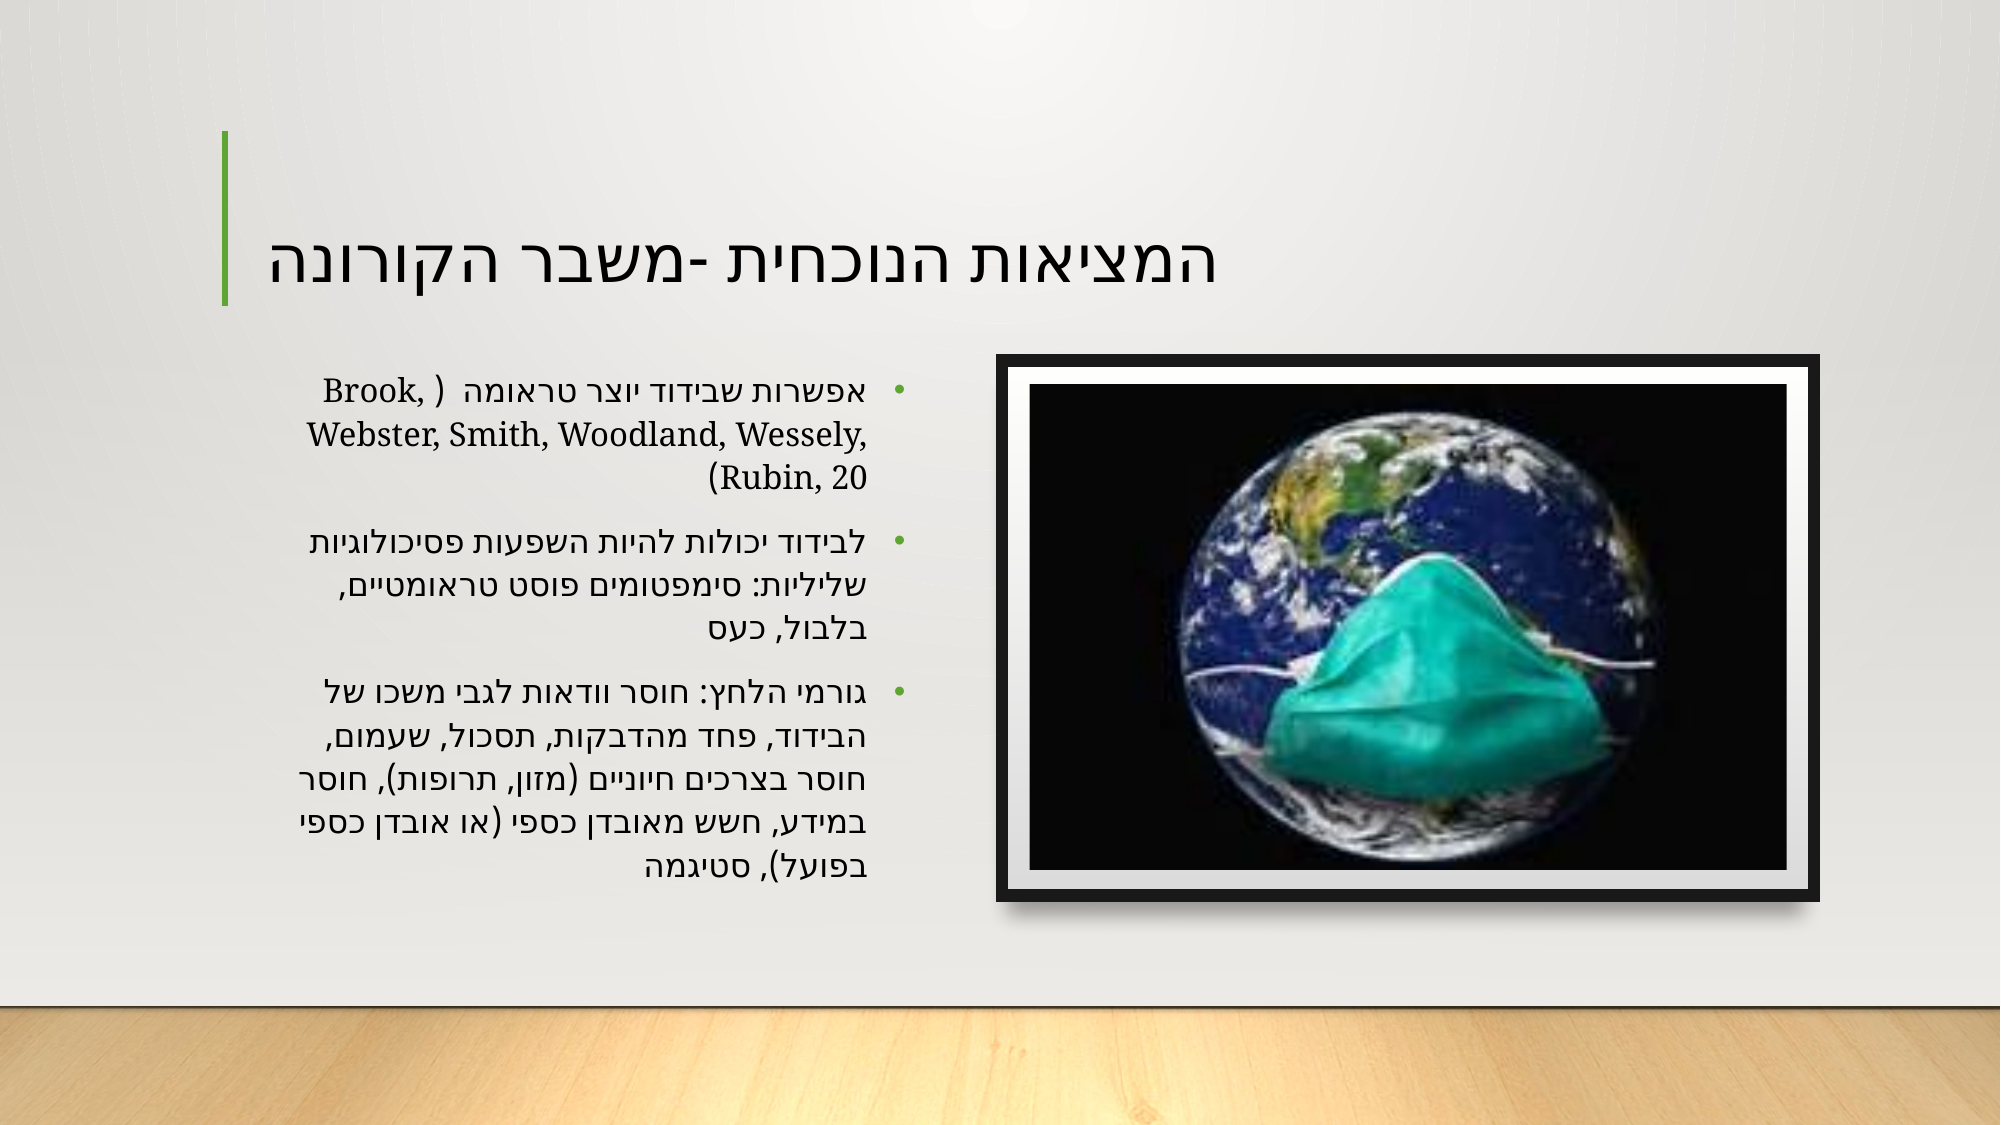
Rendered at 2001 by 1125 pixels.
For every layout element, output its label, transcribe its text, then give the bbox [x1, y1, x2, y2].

picture [0, 1006, 2000, 1125]
title המציאות הנוכחית -משבר הקורונה [251, 131, 1814, 305]
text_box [1001, 358, 1815, 897]
text_box [517, 468, 614, 580]
list אפשרות שבידוד יוצר טראומה ( Brook, Webster, Smith, Woodland, Wessely, Rubin, 20) לבידוד יכולות להיות השפעות פסיכולוגיות שליליות: סימפטומים פוסט טראומטיים, בלבול, כעס גורמי הלחץ: חוסר וודאות לגבי משכו של הבידוד, פחד מהדבקות, תסכול, שעמום, חוסר בצרכים חיוניים (מזון, תרופות), חוסר במידע, חשש מאובדן כספי (או אובדן כספי בפועל), סטיגמה [251, 358, 921, 897]
picture [1029, 383, 1787, 870]
